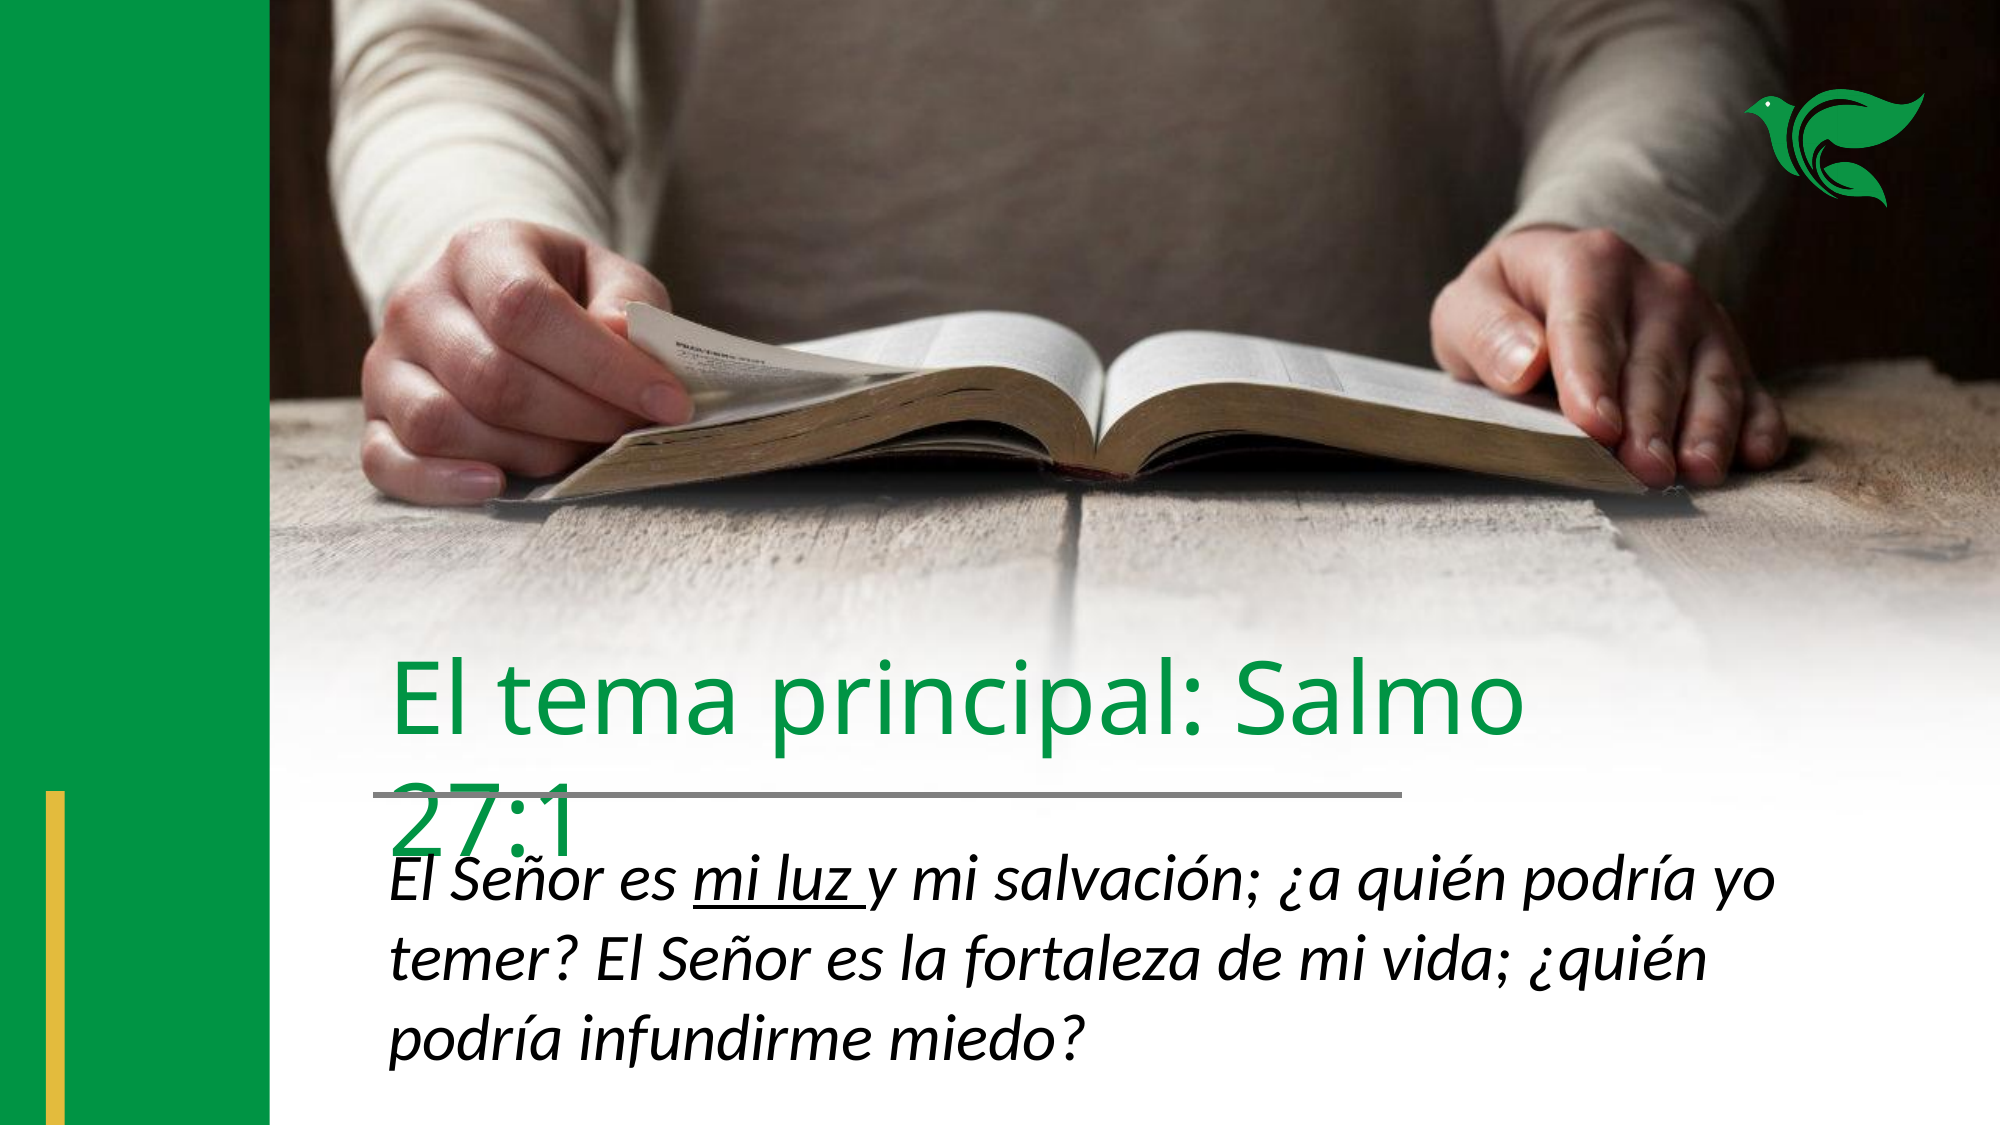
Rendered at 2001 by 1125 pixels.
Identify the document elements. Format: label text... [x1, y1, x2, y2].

text_box [45, 791, 65, 1125]
picture [124, 0, 2000, 959]
text_box [0, 0, 270, 1125]
text_box El Señor es mi luz y mi salvación; ¿a quién podría yo temer? El Señor es la fortaleza de mi vida; ¿quién podría infundirme miedo? [373, 968, 1875, 1082]
